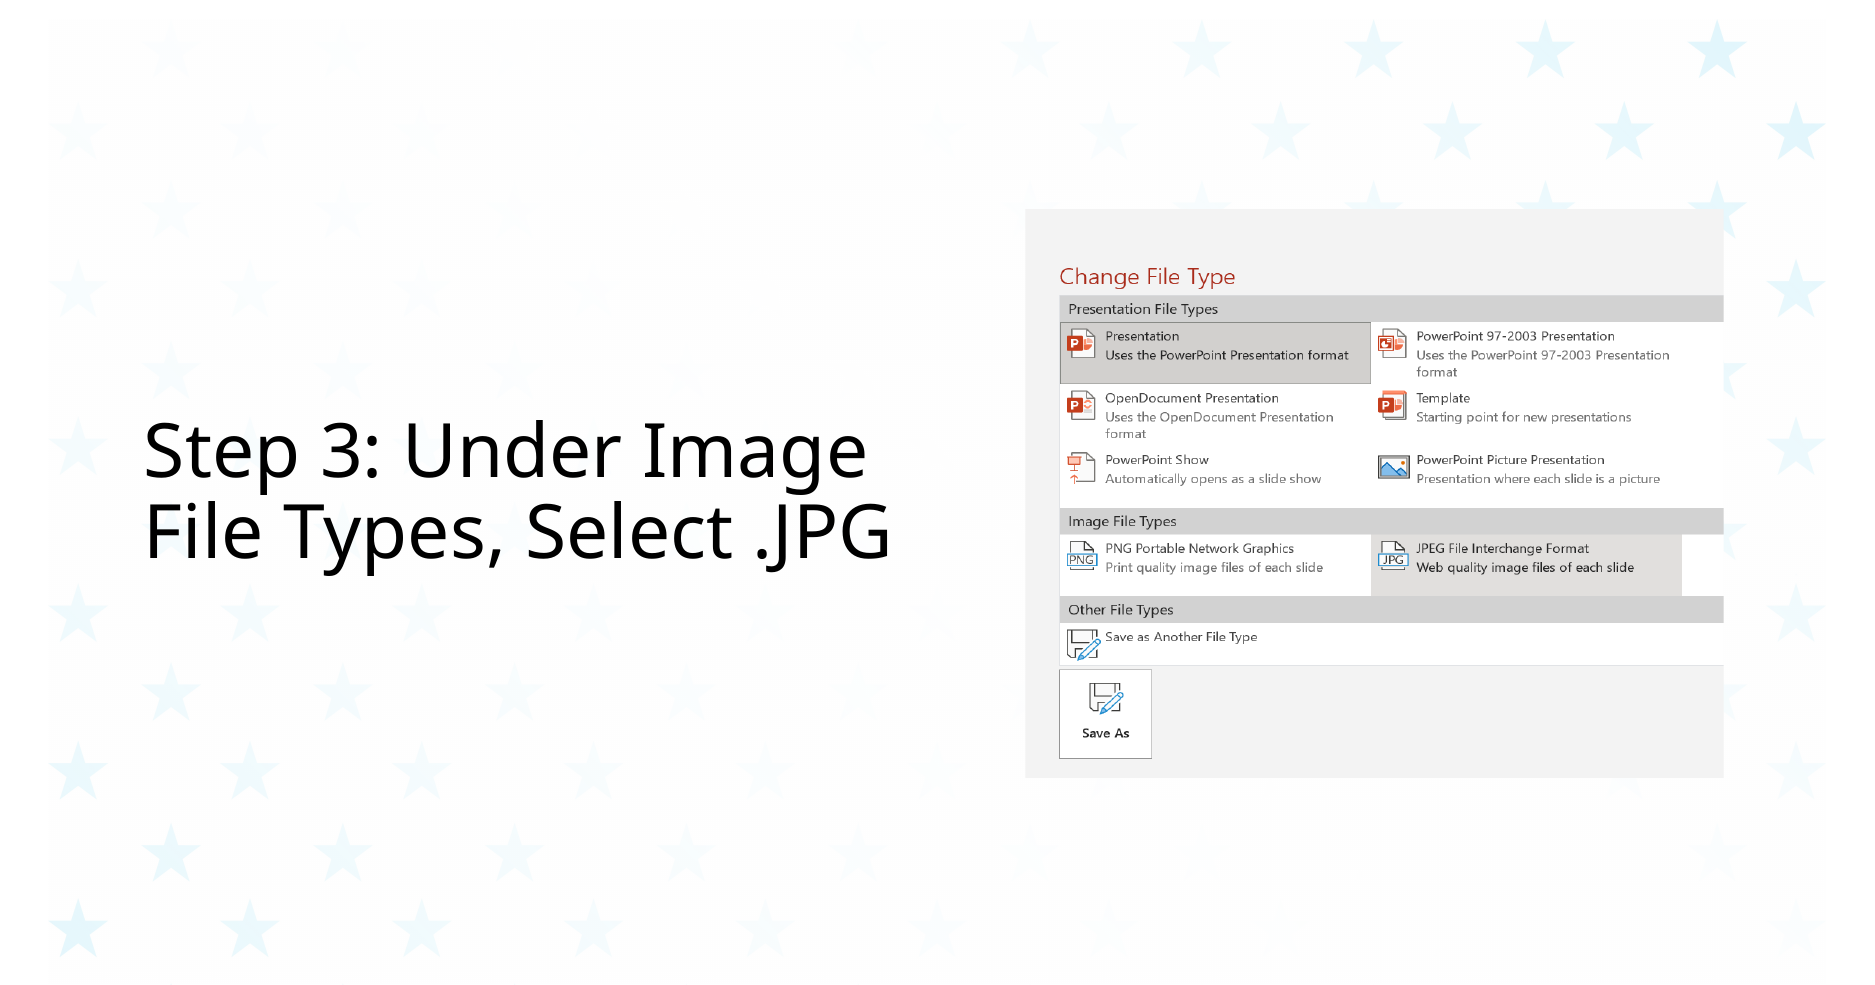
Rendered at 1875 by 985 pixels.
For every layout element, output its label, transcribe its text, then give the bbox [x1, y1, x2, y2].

picture [1024, 208, 1725, 779]
title Step 3: Under Image File Types, Select .JPG [128, 260, 938, 727]
